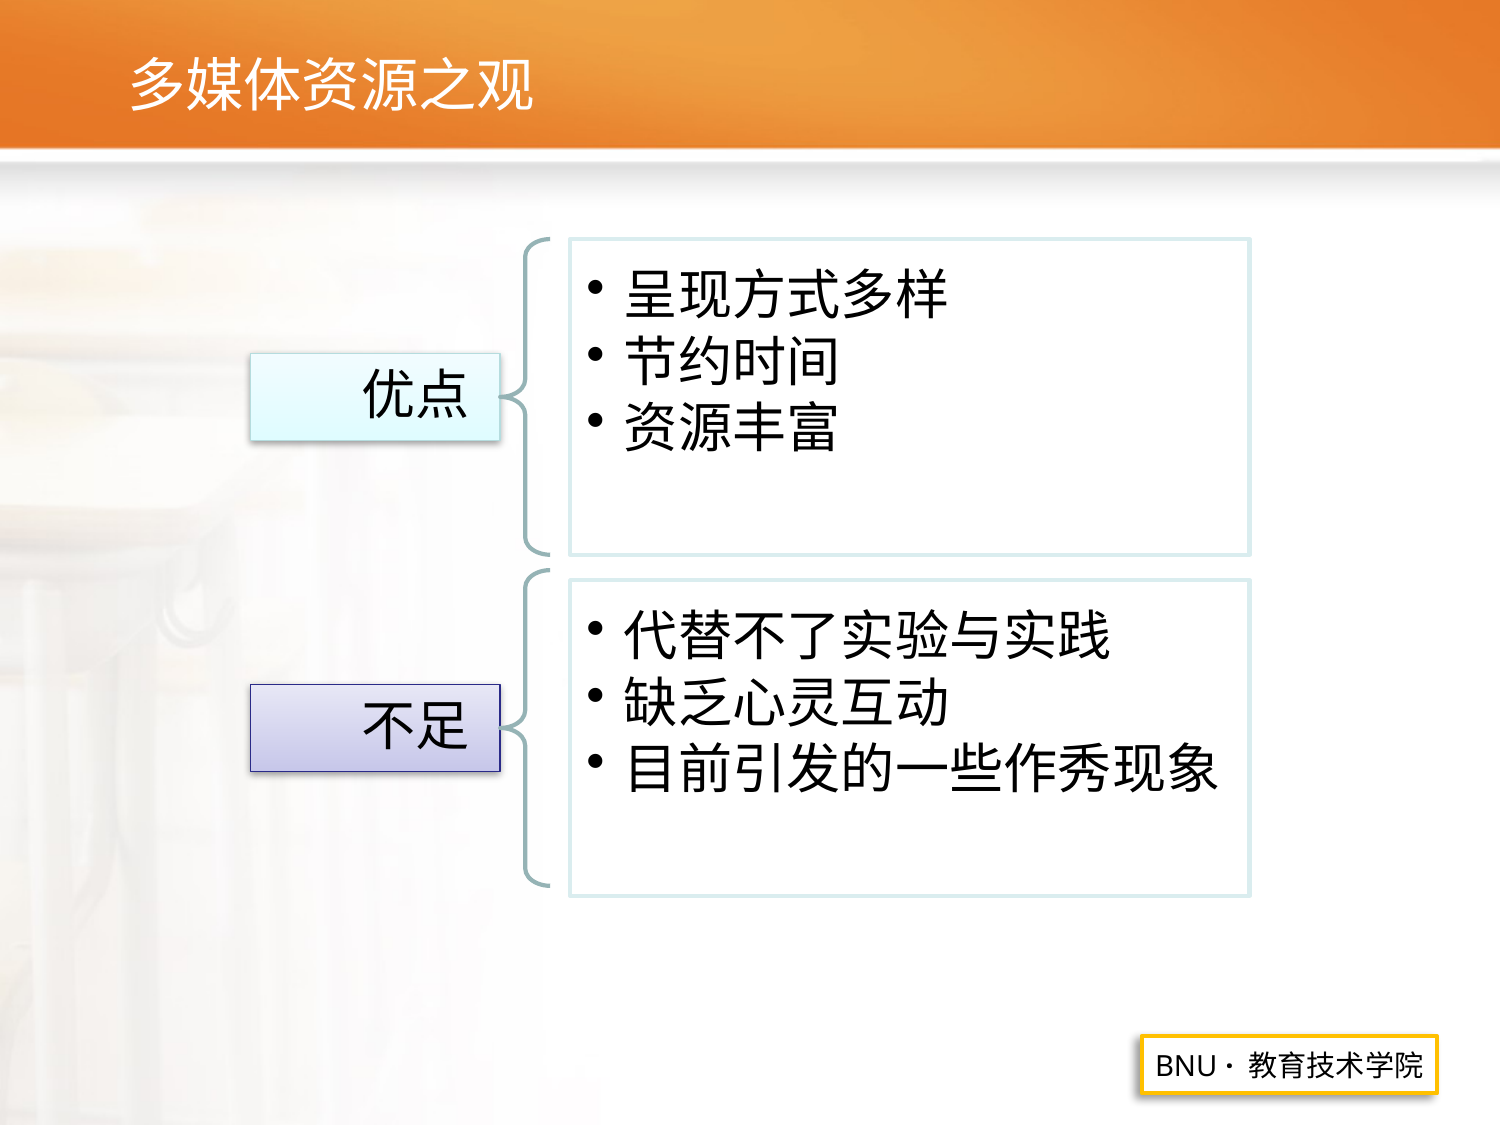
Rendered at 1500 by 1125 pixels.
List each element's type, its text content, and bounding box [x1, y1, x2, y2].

picture [0, 0, 1500, 1125]
title 多媒体资源之观 [112, 19, 984, 148]
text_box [249, 228, 1251, 897]
